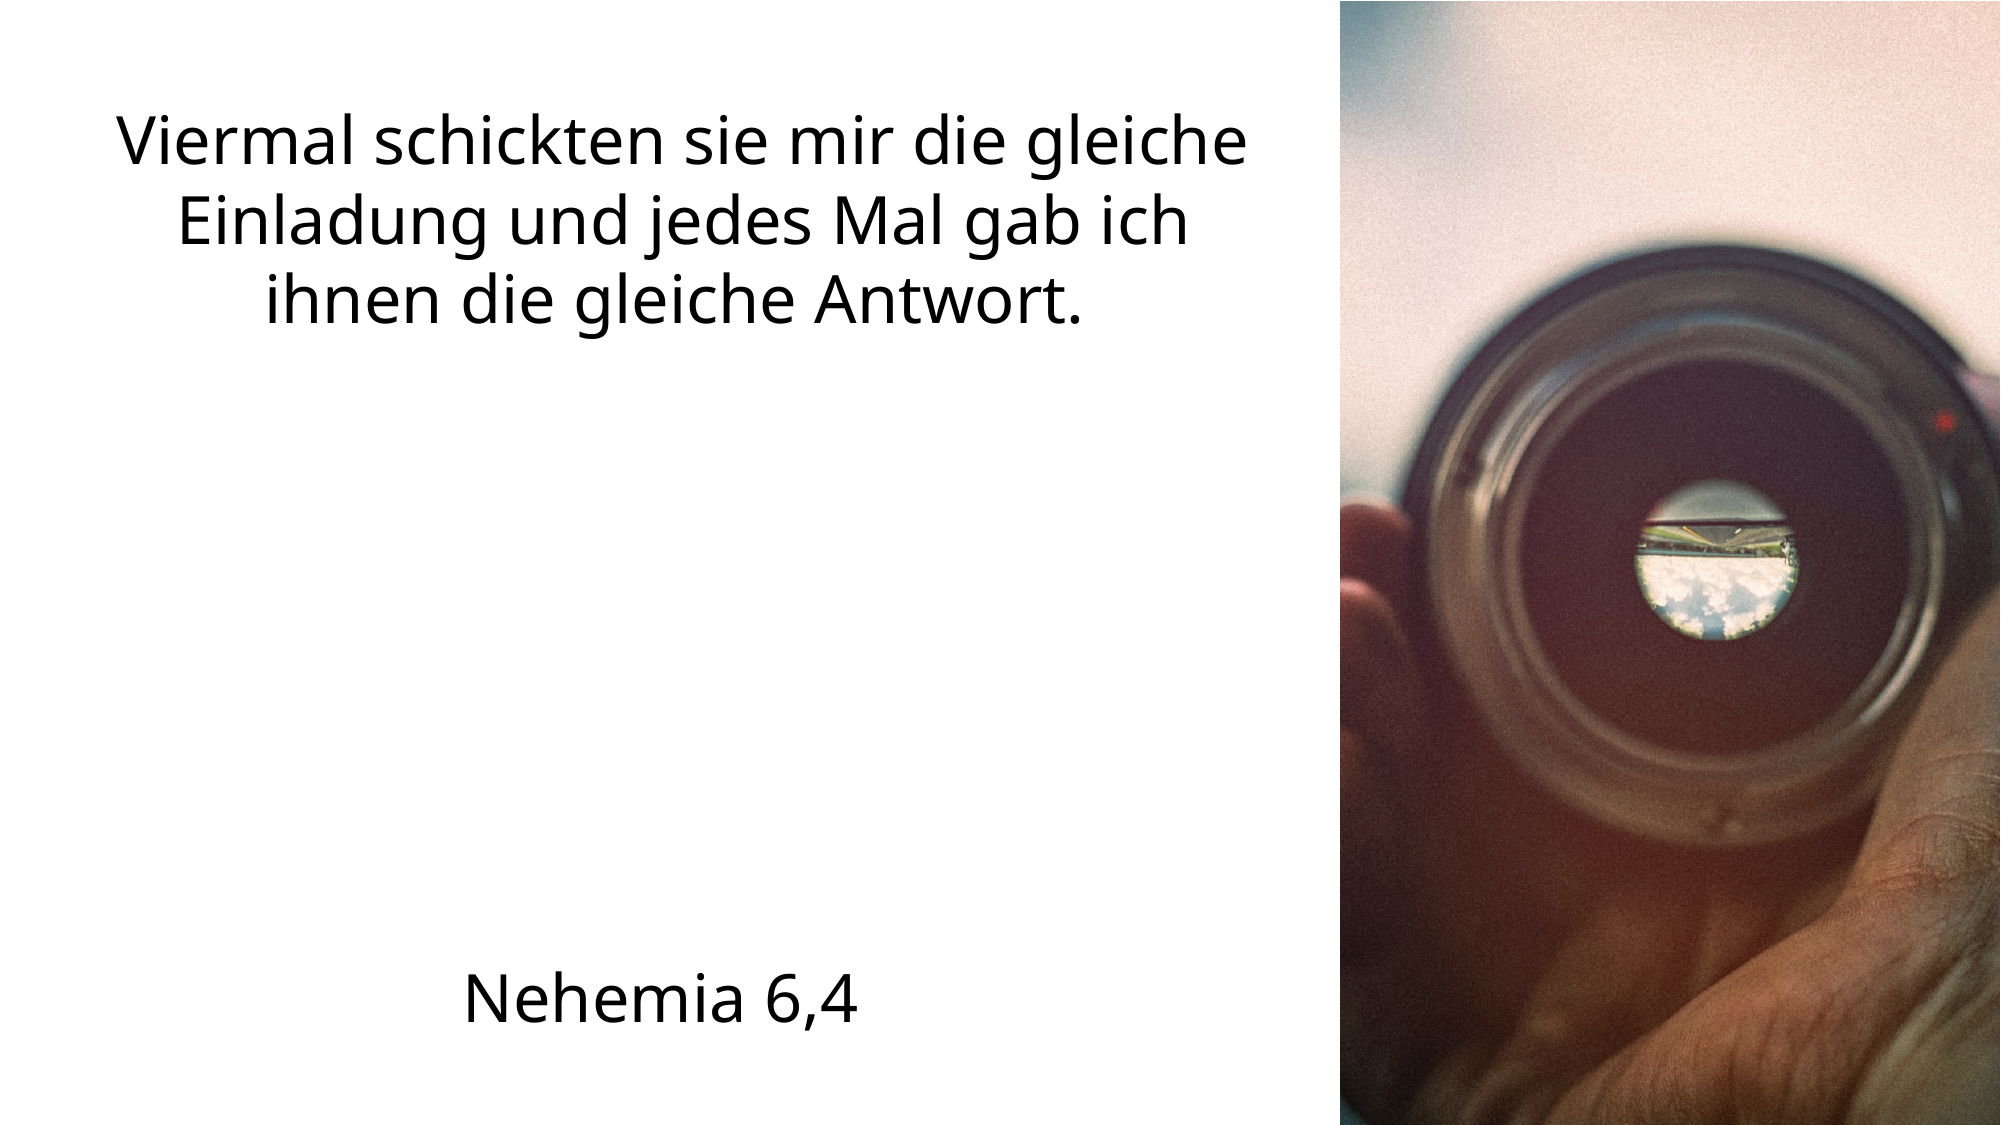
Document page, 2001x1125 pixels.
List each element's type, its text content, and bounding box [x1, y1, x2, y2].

text_box Nehemia 6,4 [211, 948, 1110, 1044]
text_box Viermal schickten sie mir die gleiche Einladung und jedes Mal gab ich ihnen die gleiche Antwort. [77, 90, 1290, 345]
picture [1339, 0, 2000, 1125]
